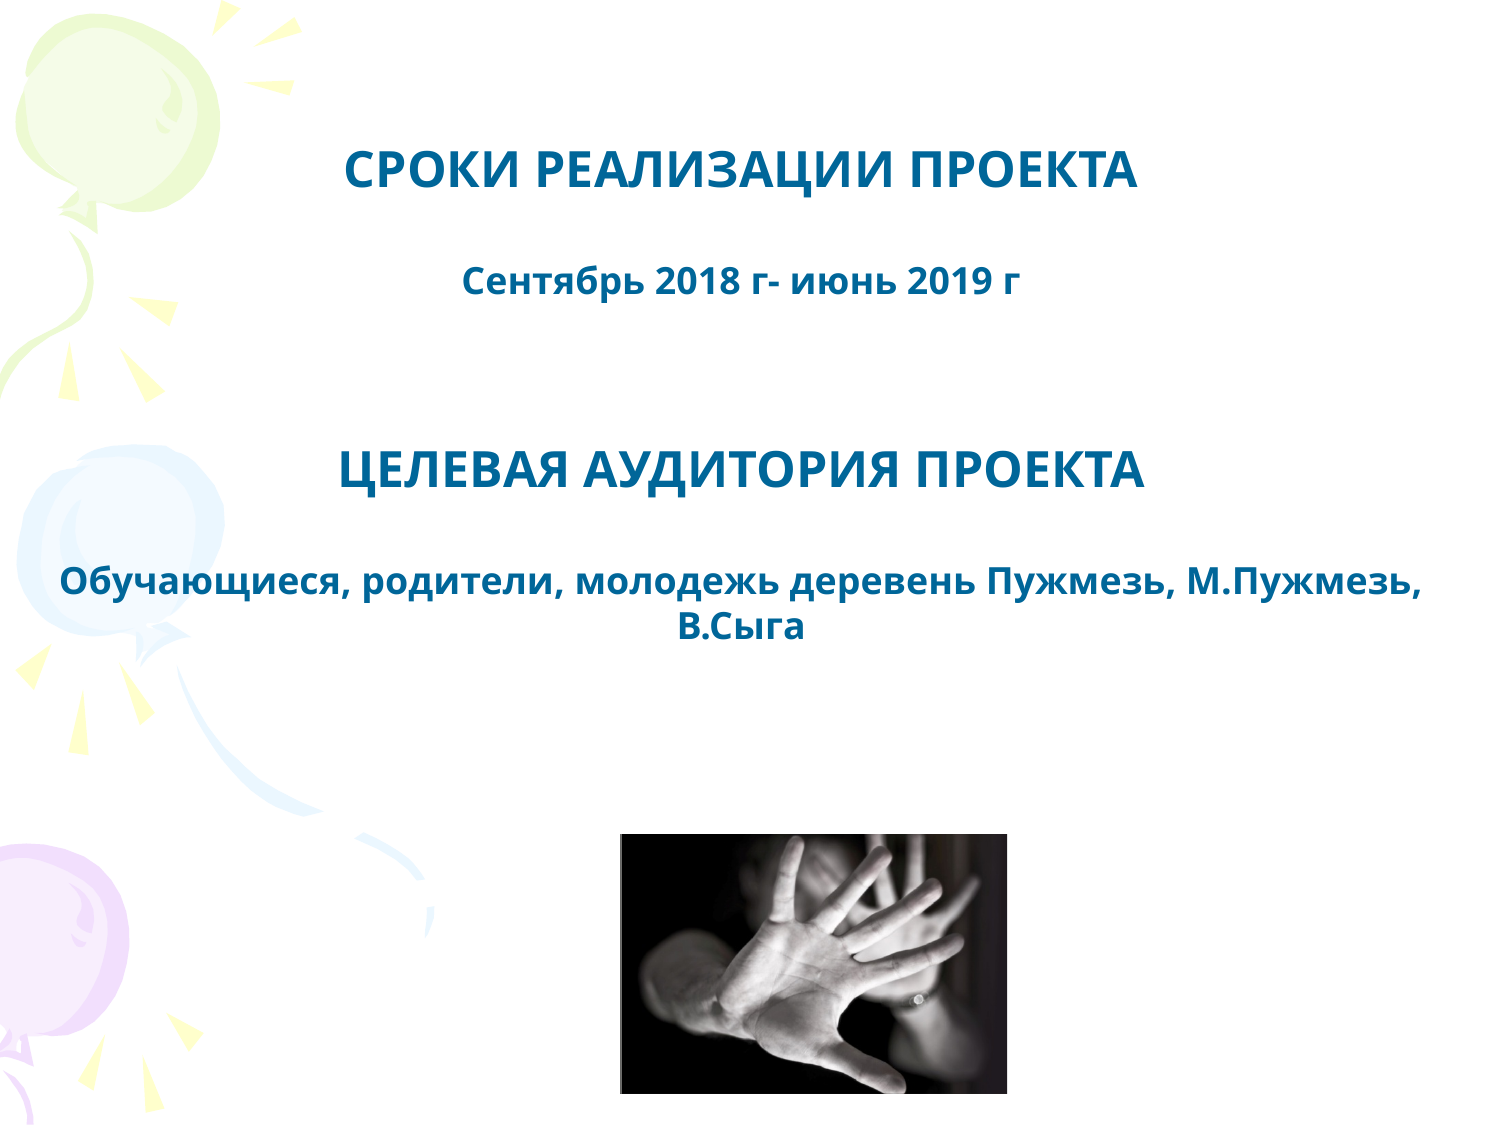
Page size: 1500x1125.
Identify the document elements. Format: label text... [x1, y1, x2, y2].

picture [619, 833, 1008, 1095]
text_box СРОКИ РЕАЛИЗАЦИИ ПРОЕКТА Сентябрь 2018 г- июнь 2019 г ЦЕЛЕВАЯ АУДИТОРИЯ ПРОЕКТА Обучающиеся, родители, молодежь деревень Пужмезь, М.Пужмезь, В.Сыга [41, 90, 1442, 740]
